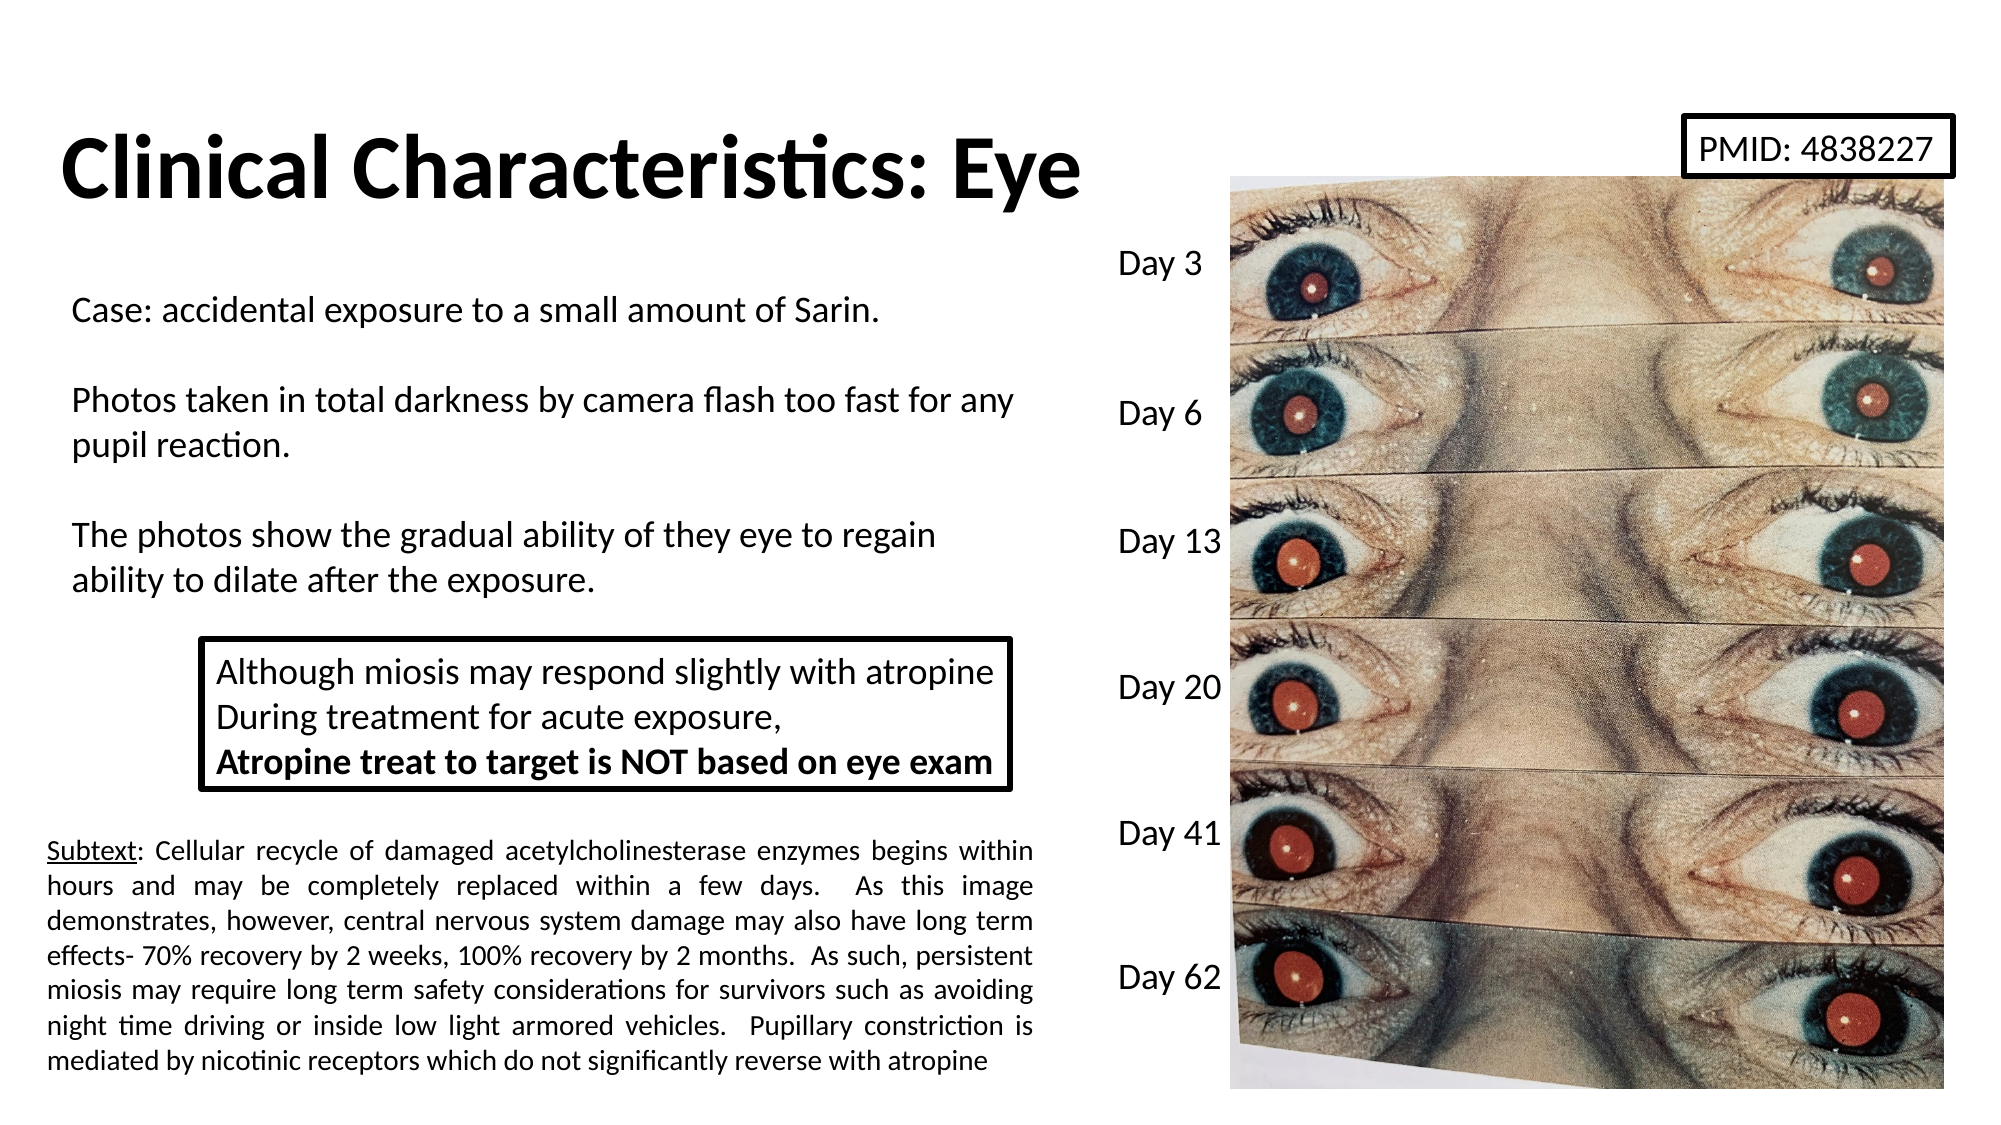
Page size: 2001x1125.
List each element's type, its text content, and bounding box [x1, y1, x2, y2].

title Clinical Characteristics: Eye [46, 59, 1863, 278]
text_box PMID: 4838227 [1683, 116, 1953, 177]
text_box Day 13 [1103, 508, 1230, 569]
text_box Case: accidental exposure to a small amount of Sarin. Photos taken in total darkness by camera flash too fast for any pupil reaction. The photos show the gradual ability of they eye to regain ability to dilate after the exposure. [56, 277, 1049, 607]
text_box Day 62 [1103, 944, 1230, 1004]
text_box Day 41 [1103, 800, 1230, 860]
text_box Subtext: Cellular recycle of damaged acetylcholinesterase enzymes begins within hours and may be completely replaced within a few days. As this image demonstrates, however, central nervous system damage may also have long term effects- 70% recovery by 2 weeks, 100% recovery by 2 months. As such, persistent miosis may require long term safety considerations for survivors such as avoiding night time driving or inside low light armored vehicles. Pupillary constriction is mediated by nicotinic receptors which do not significantly reverse with atropine [32, 823, 1050, 1084]
text_box Although miosis may respond slightly with atropine During treatment for acute exposure, Atropine treat to target is NOT based on eye exam [201, 639, 1011, 789]
text_box Day 3 [1103, 230, 1221, 291]
text_box Day 20 [1103, 654, 1230, 715]
text_box Day 6 [1103, 380, 1221, 441]
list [1230, 176, 1944, 1089]
